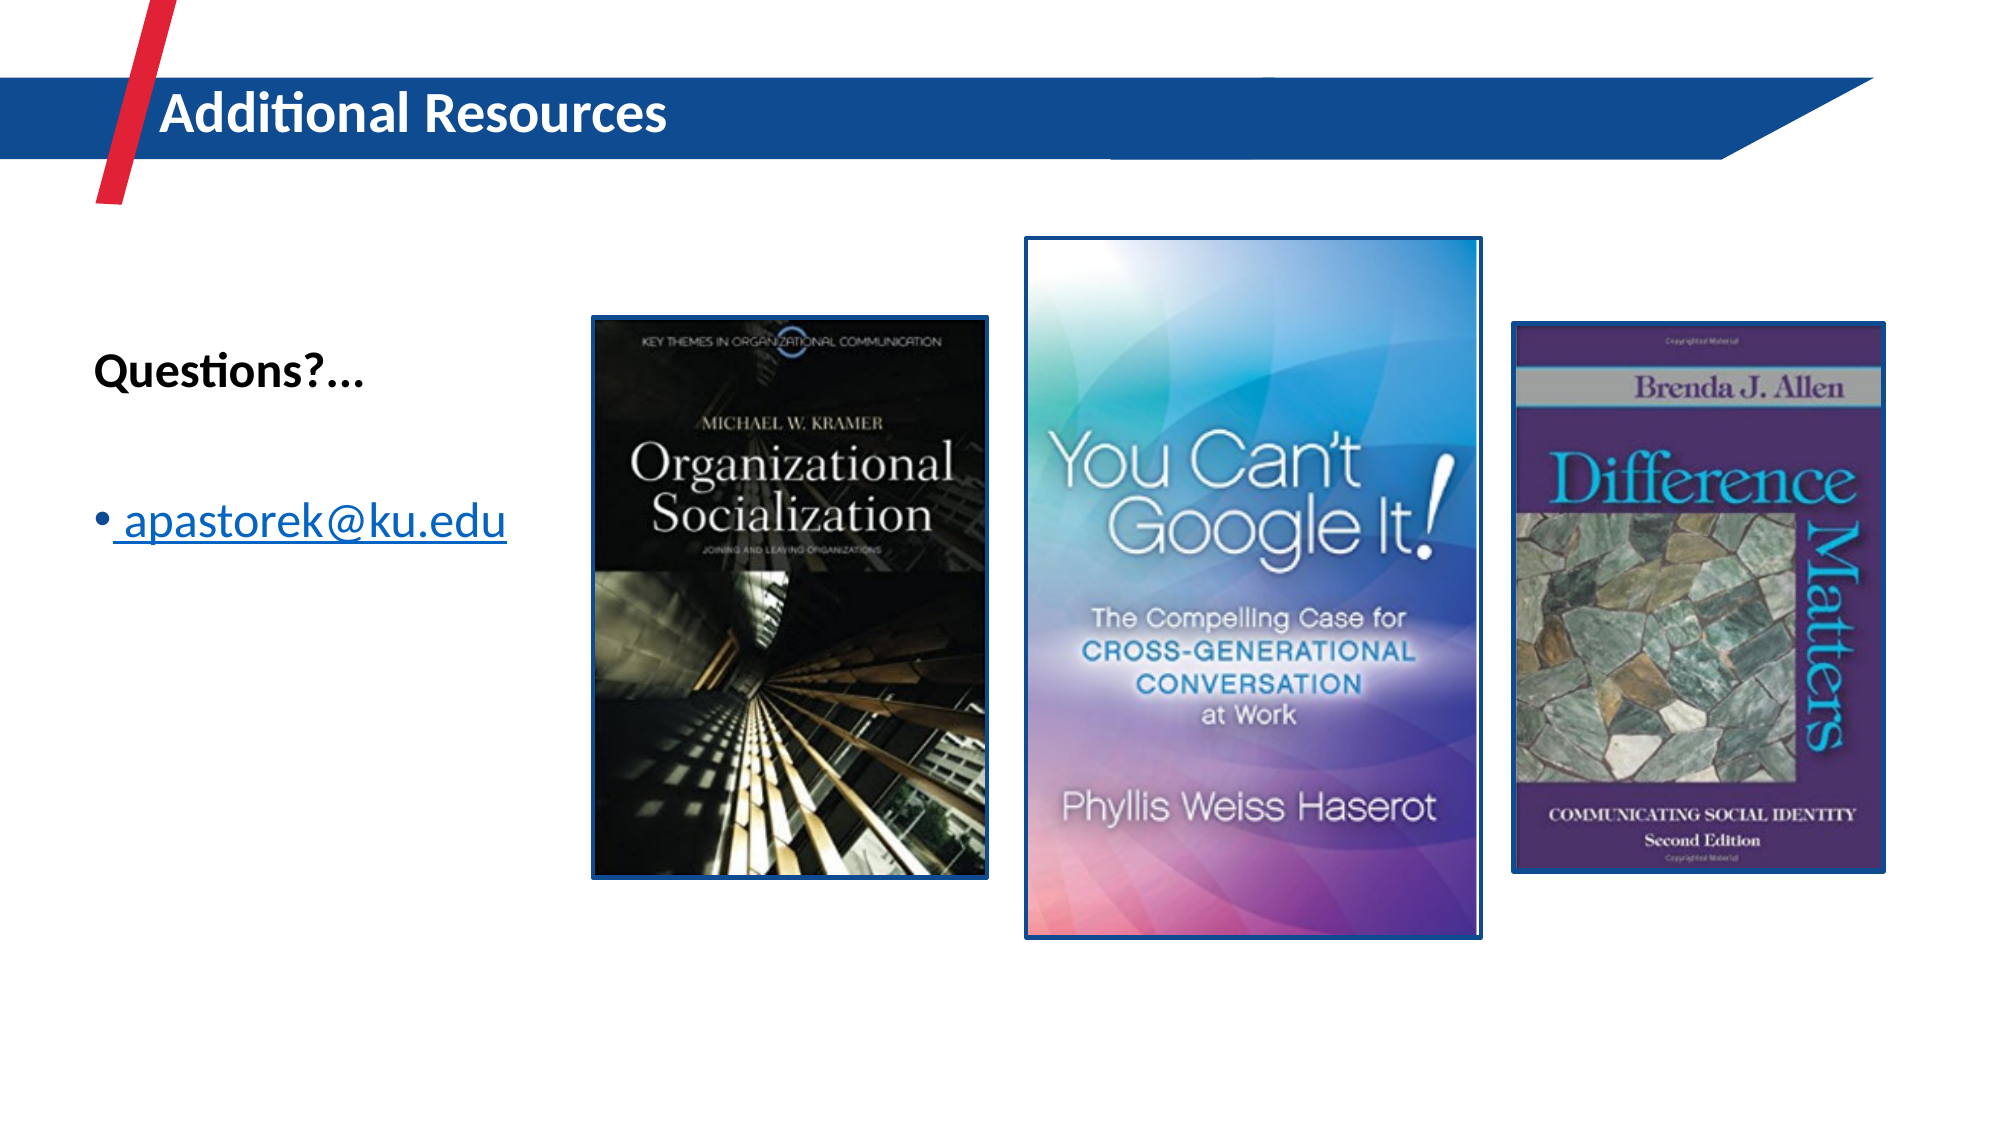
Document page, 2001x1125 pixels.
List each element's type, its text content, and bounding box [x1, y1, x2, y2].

picture [595, 319, 985, 875]
text_box Questions?... apastorek@ku.edu [79, 266, 570, 937]
picture [1028, 239, 1479, 936]
list [341, 265, 2000, 988]
picture [1515, 326, 1882, 869]
title Additional Resources [144, 66, 2000, 255]
